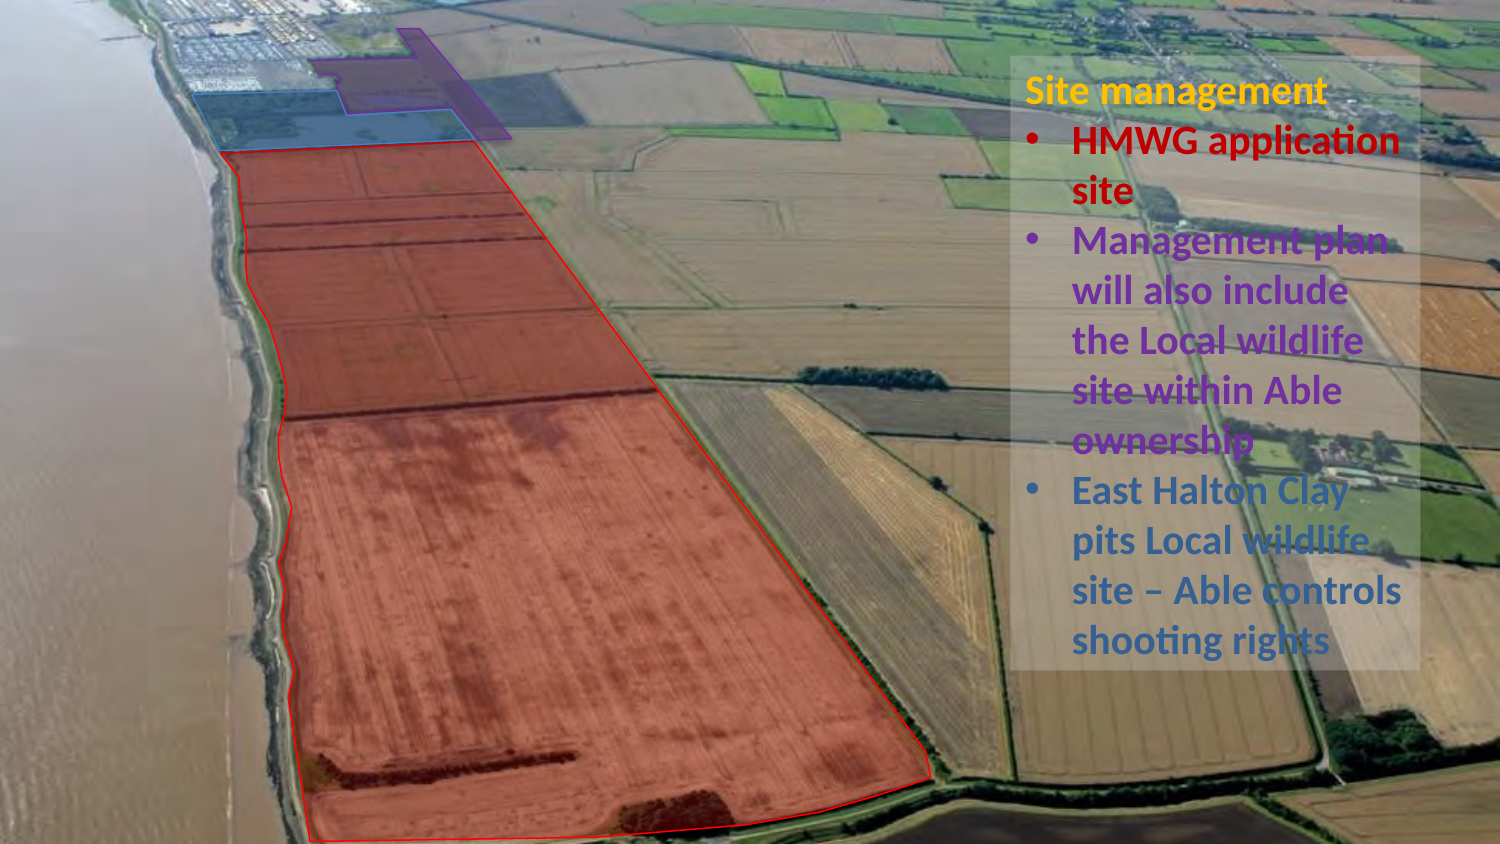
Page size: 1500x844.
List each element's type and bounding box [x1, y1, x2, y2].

list [0, 0, 1500, 844]
